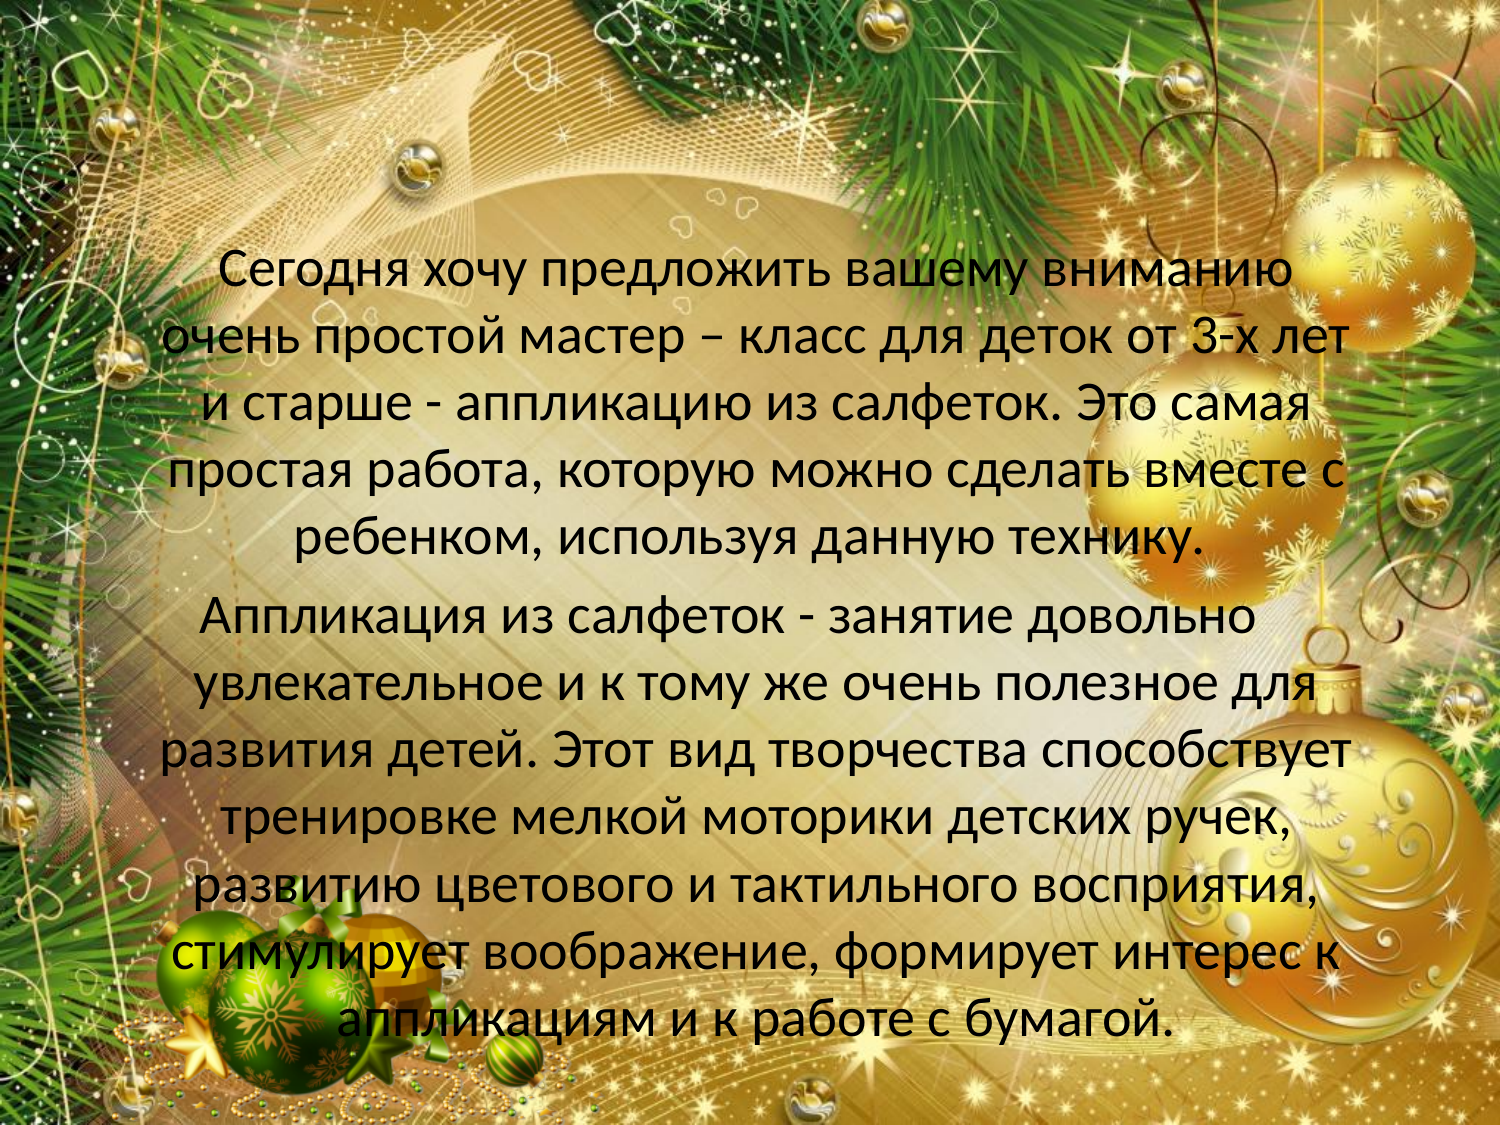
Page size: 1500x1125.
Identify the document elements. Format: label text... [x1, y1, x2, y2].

text_box [64, 160, 821, 287]
list Сегодня хочу предложить вашему вниманию очень простой мастер – класс для деток от 3-х лет и старше - аппликацию из салфеток. Это самая простая работа, которую можно сделать вместе с ребенком, используя данную технику. Аппликация из салфеток - занятие довольно увлекательное и к тому же очень полезное для развития детей. Этот вид творчества способствует тренировке мелкой моторики детских ручек, развитию цветового и тактильного восприятия, стимулирует воображение, формирует интерес к аппликациям и к работе с бумагой. [75, 222, 1383, 1067]
picture [0, 0, 1500, 1125]
